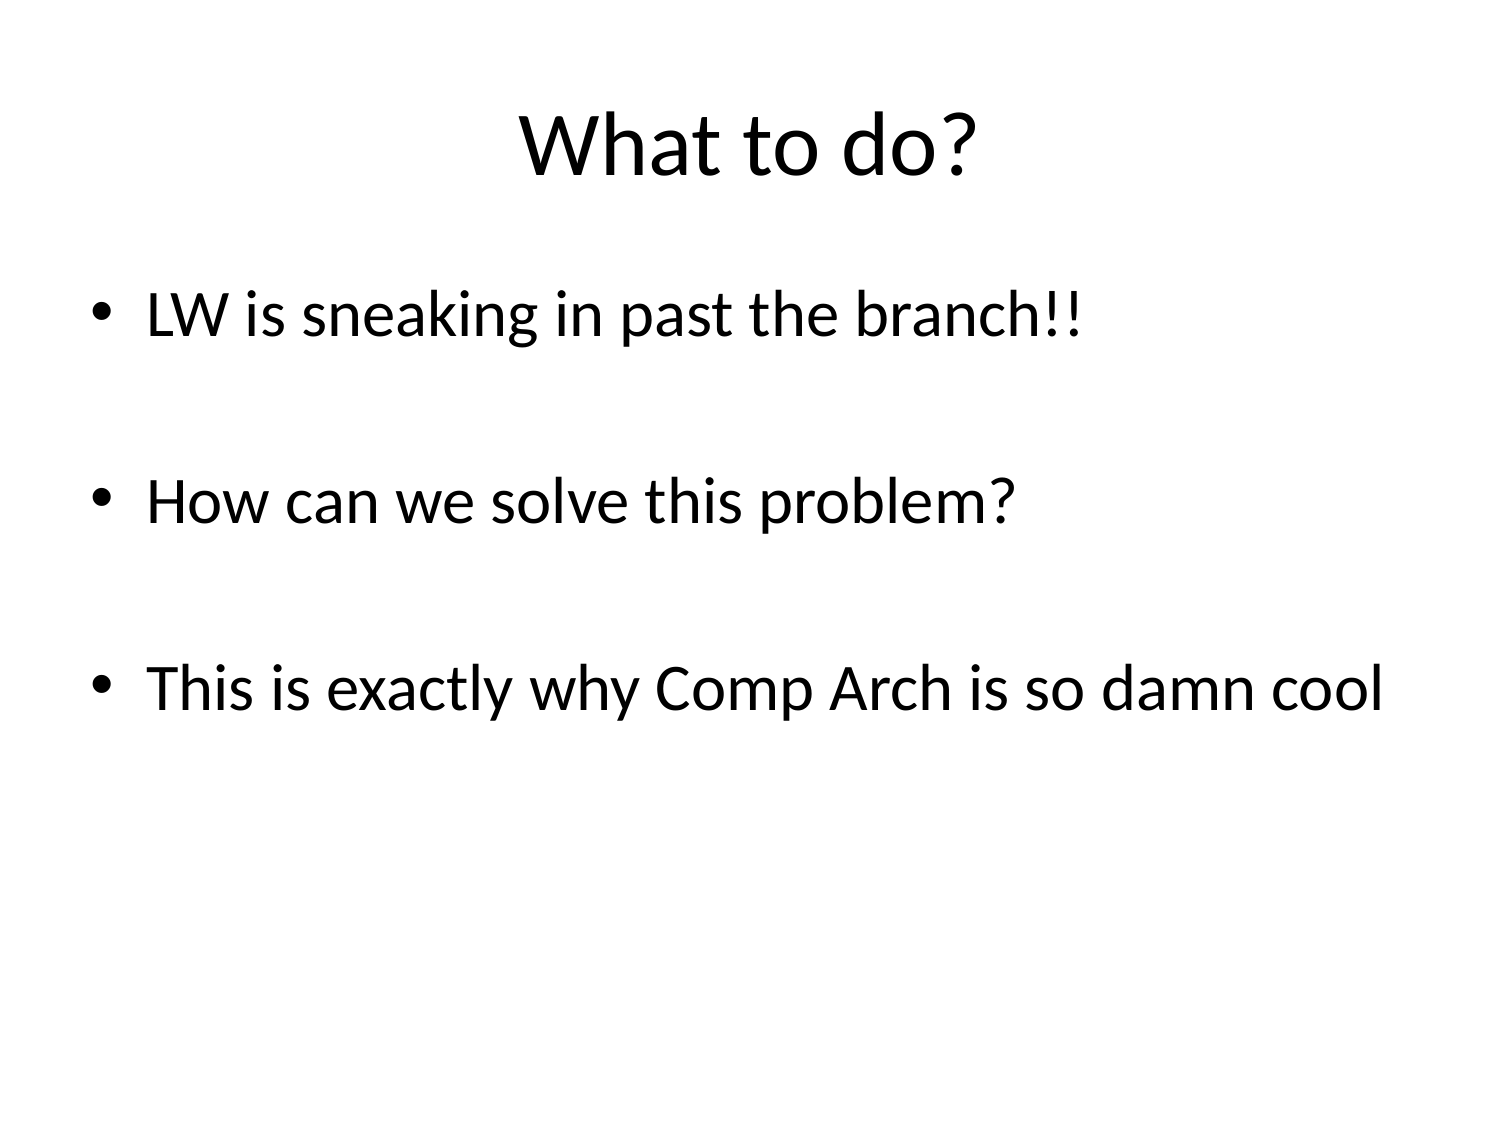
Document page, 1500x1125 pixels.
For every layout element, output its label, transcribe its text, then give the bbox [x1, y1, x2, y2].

title What to do? [75, 45, 1425, 233]
list LW is sneaking in past the branch!! How can we solve this problem? This is exactly why Comp Arch is so damn cool [75, 262, 1425, 1005]
